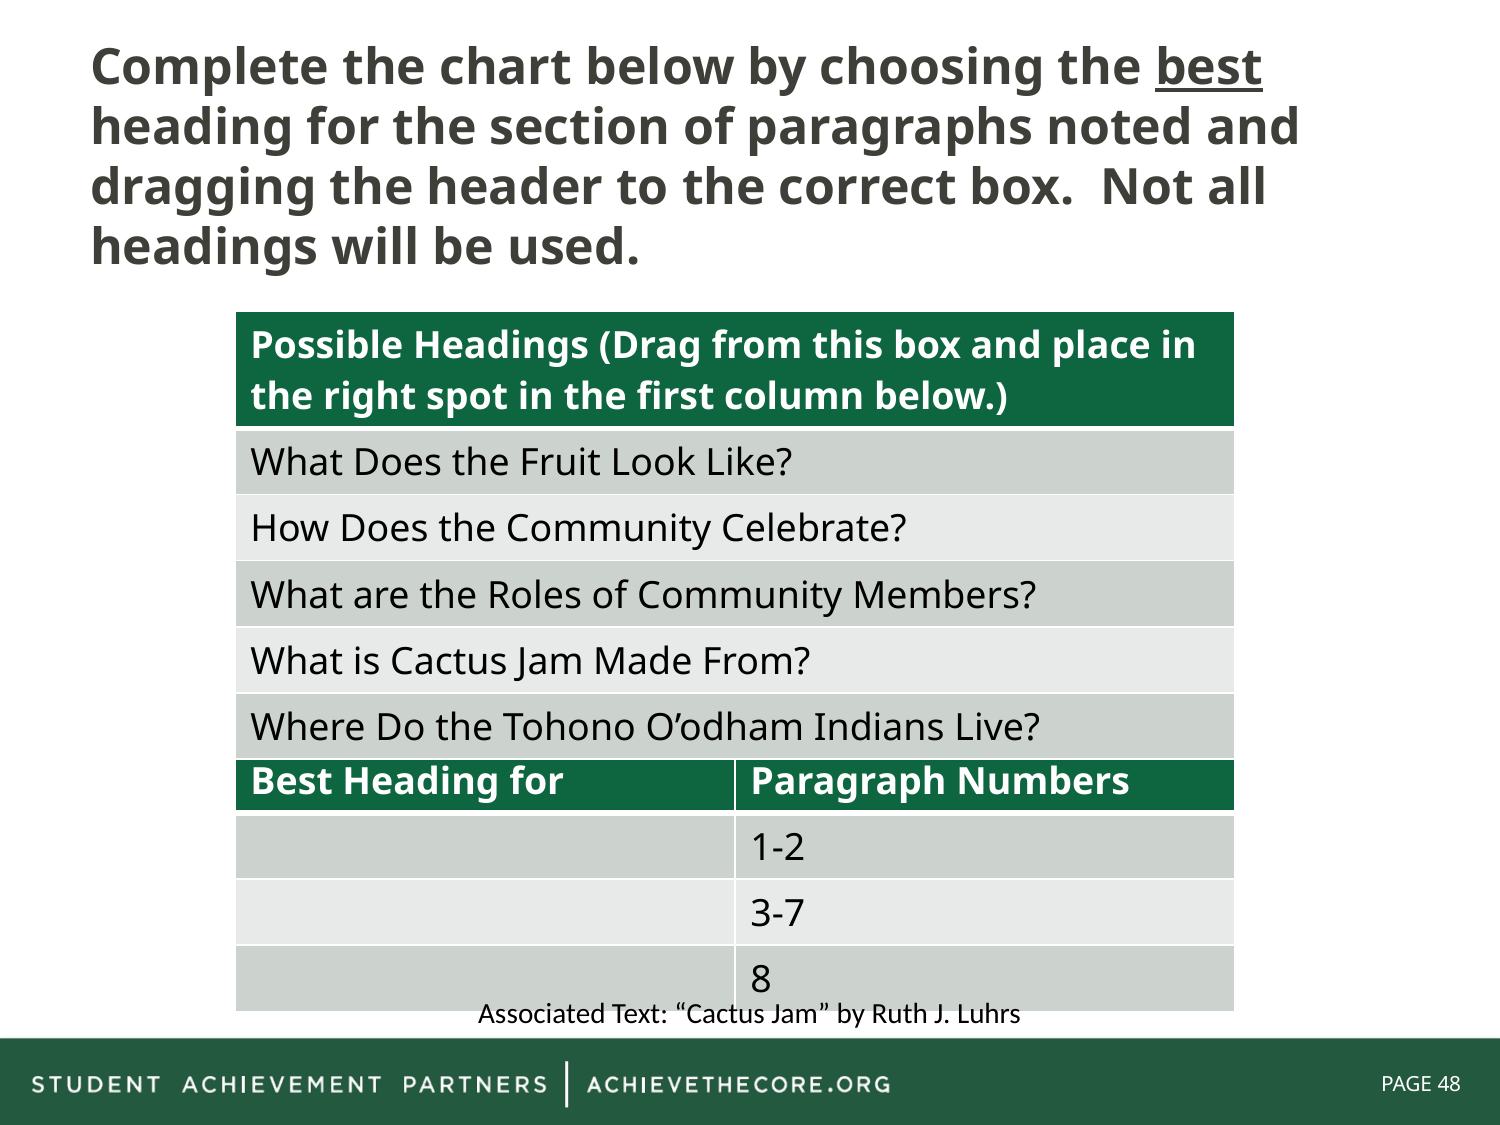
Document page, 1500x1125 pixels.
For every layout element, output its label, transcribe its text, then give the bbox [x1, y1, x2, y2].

table_header Best Heading for [236, 760, 734, 810]
table_cell [236, 816, 734, 878]
list Complete the chart below by choosing the best heading for the section of paragraphs noted and dragging the header to the correct box. Not all headings will be used. [75, 26, 1425, 987]
table_cell 1-2 [736, 816, 1234, 878]
table_cell What is Cactus Jam Made From? [236, 628, 1234, 692]
table_header Possible Headings (Drag from this box and place in the right spot in the first column below.) [236, 312, 1234, 426]
table_cell 3-7 [736, 880, 1234, 944]
table_header Paragraph Numbers [736, 760, 1234, 810]
table_cell What Does the Fruit Look Like? [236, 431, 1234, 494]
text_box Associated Text: “Cactus Jam” by Ruth J. Luhrs [74, 987, 1425, 1038]
table_cell [236, 880, 734, 944]
table_cell What are the Roles of Community Members? [236, 561, 1234, 626]
table_cell [236, 946, 734, 987]
table_cell 8 [736, 946, 1234, 987]
list Complete the chart below by choosing the best heading for the section of paragraphs noted and dragging the header to the correct box. Not all headings will be used. [75, 1038, 1425, 1045]
table_cell How Does the Community Celebrate? [236, 495, 1234, 560]
table_cell Where Do the Tohono O’odham Indians Live? [236, 694, 1234, 758]
